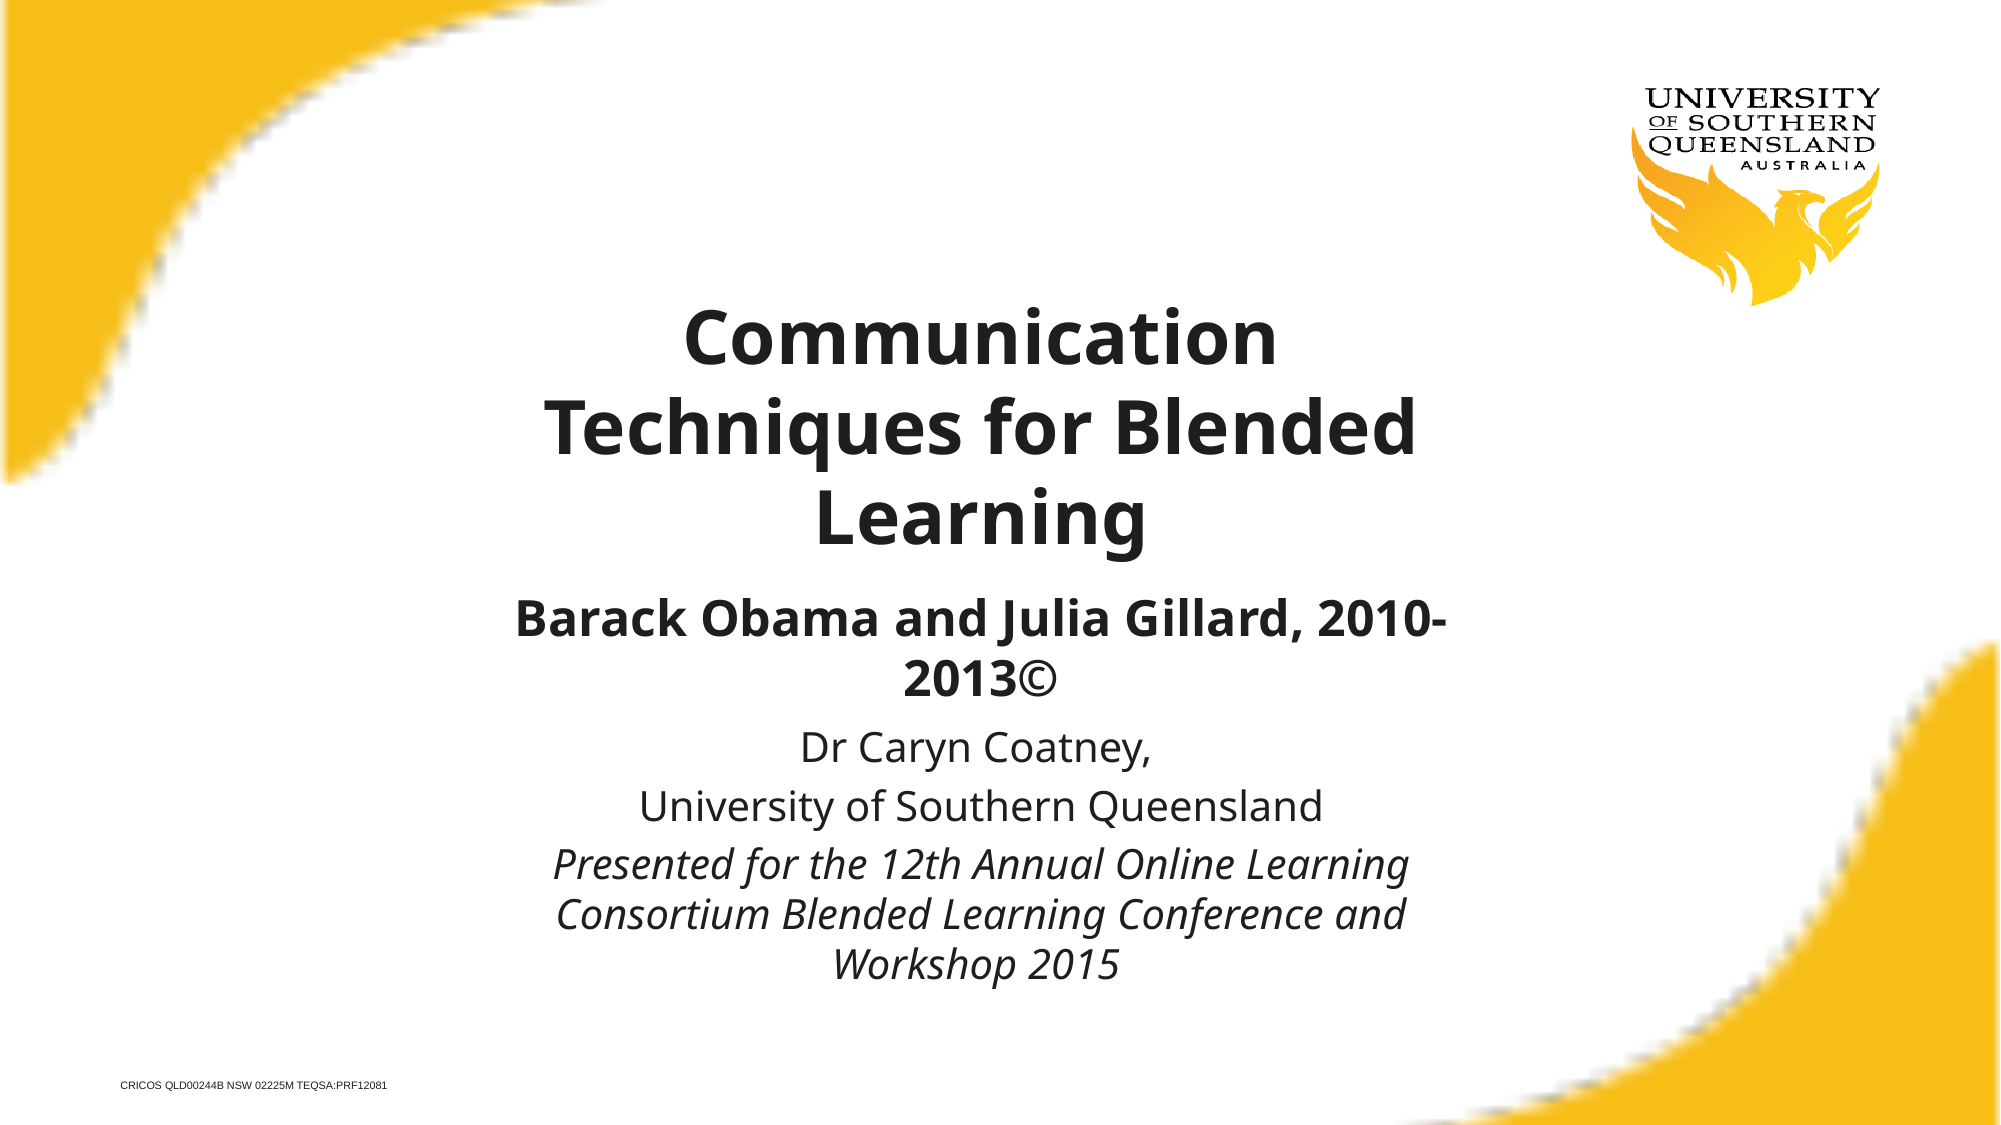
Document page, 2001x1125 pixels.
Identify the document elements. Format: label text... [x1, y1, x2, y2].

text_box Communication Techniques for Blended Learning [492, 281, 1471, 509]
text_box Barack Obama and Julia Gillard, 2010-2013© [492, 509, 1471, 673]
picture [1510, 32, 2000, 400]
text_box Dr Caryn Coatney, University of Southern Queensland Presented for the 12th Annual Online Learning Consortium Blended Learning Conference and Workshop 2015 [492, 713, 1471, 903]
